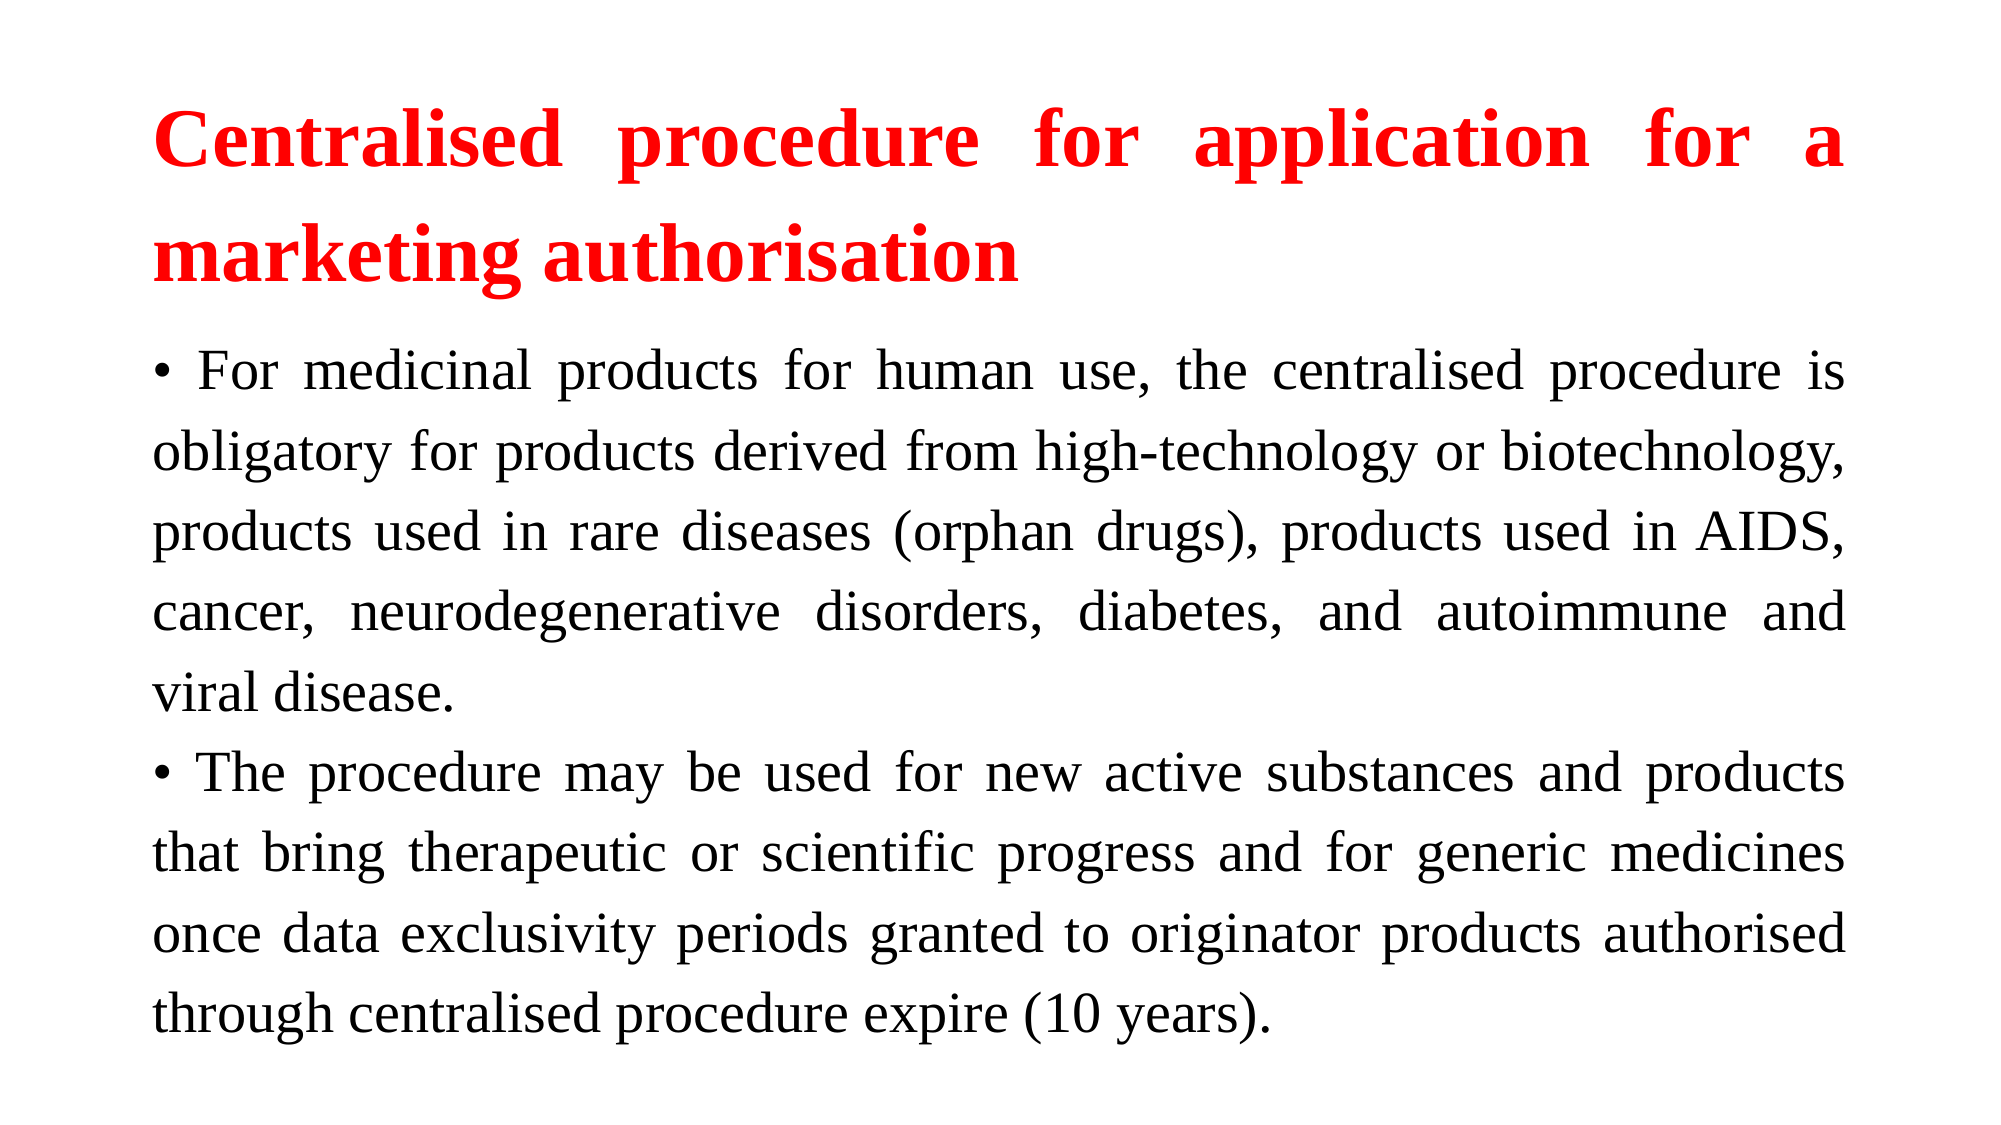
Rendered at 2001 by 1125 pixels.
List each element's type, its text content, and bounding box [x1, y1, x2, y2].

list • For medicinal products for human use, the centralised procedure is obligatory for products derived from high-technology or biotechnology, products used in rare diseases (orphan drugs), products used in AIDS, cancer, neurodegenerative disorders, diabetes, and autoimmune and viral disease. • The procedure may be used for new active substances and products that bring therapeutic or scientific progress and for generic medicines once data exclusivity periods granted to originator products authorised through centralised procedure expire (10 years). [137, 313, 1863, 1125]
title Centralised procedure for application for a marketing authorisation [137, 52, 1863, 313]
